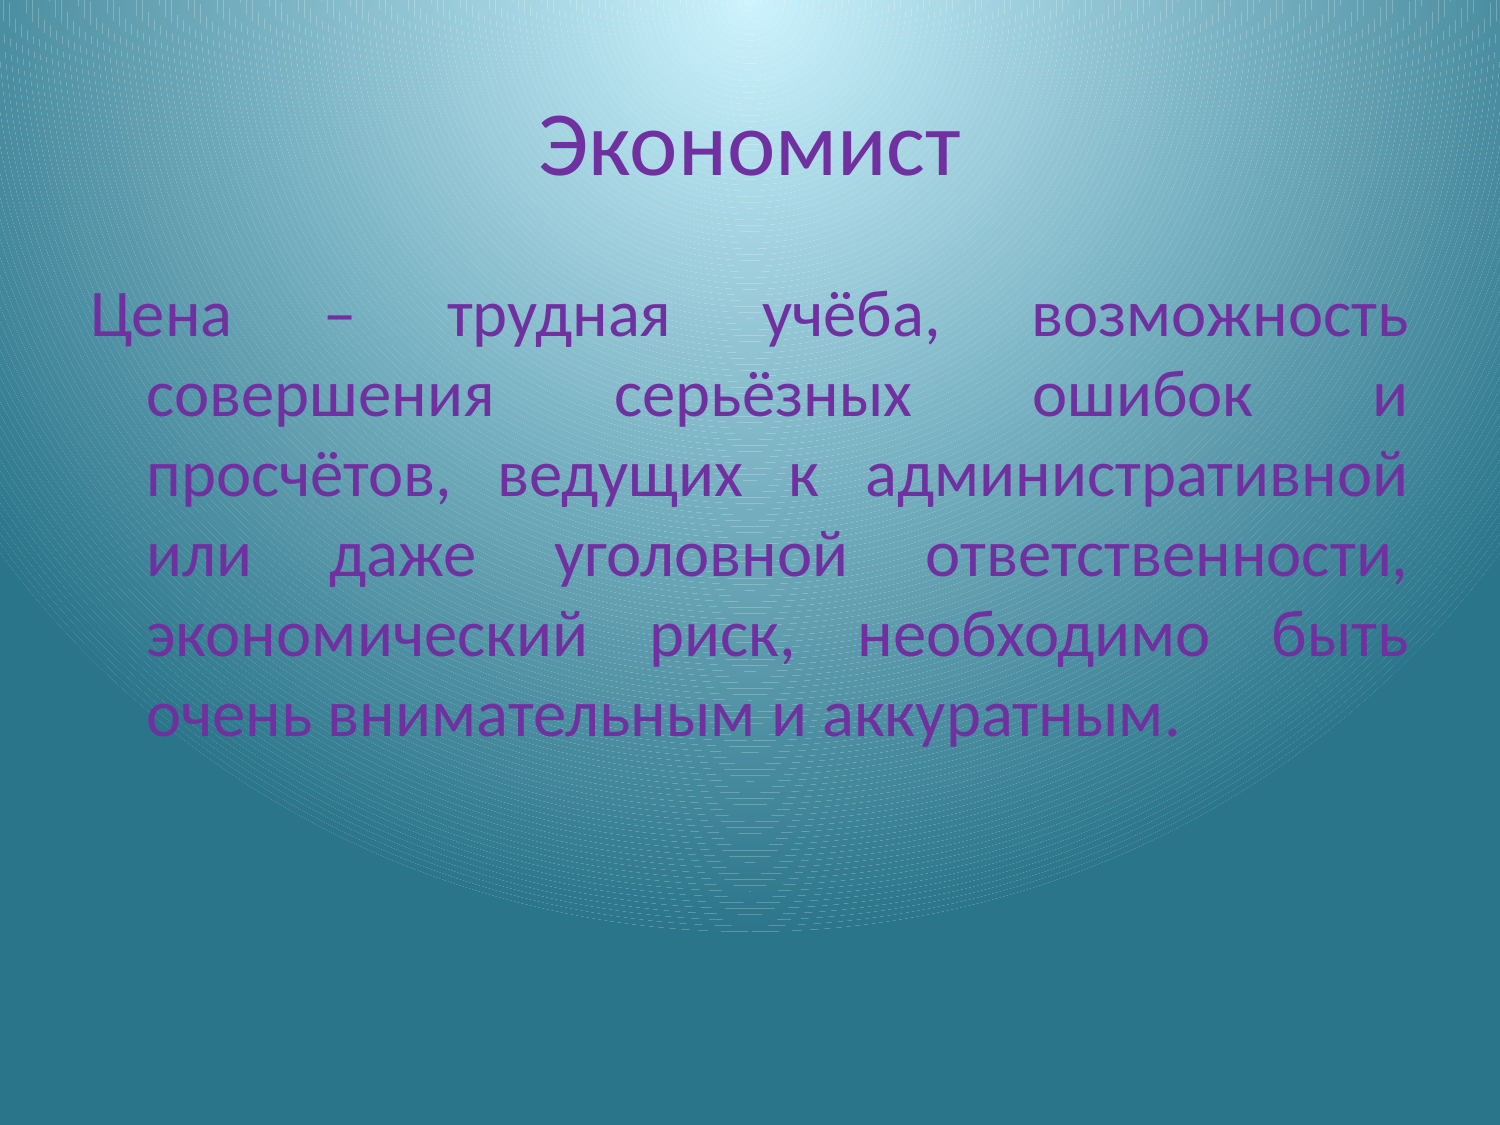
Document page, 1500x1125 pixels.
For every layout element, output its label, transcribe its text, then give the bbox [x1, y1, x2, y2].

title Экономист [75, 45, 1425, 233]
list Цена – трудная учёба, возможность совершения серьёзных ошибок и просчётов, ведущих к административной или даже уголовной ответственности, экономический риск, необходимо быть очень внимательным и аккуратным. [75, 262, 1425, 1005]
